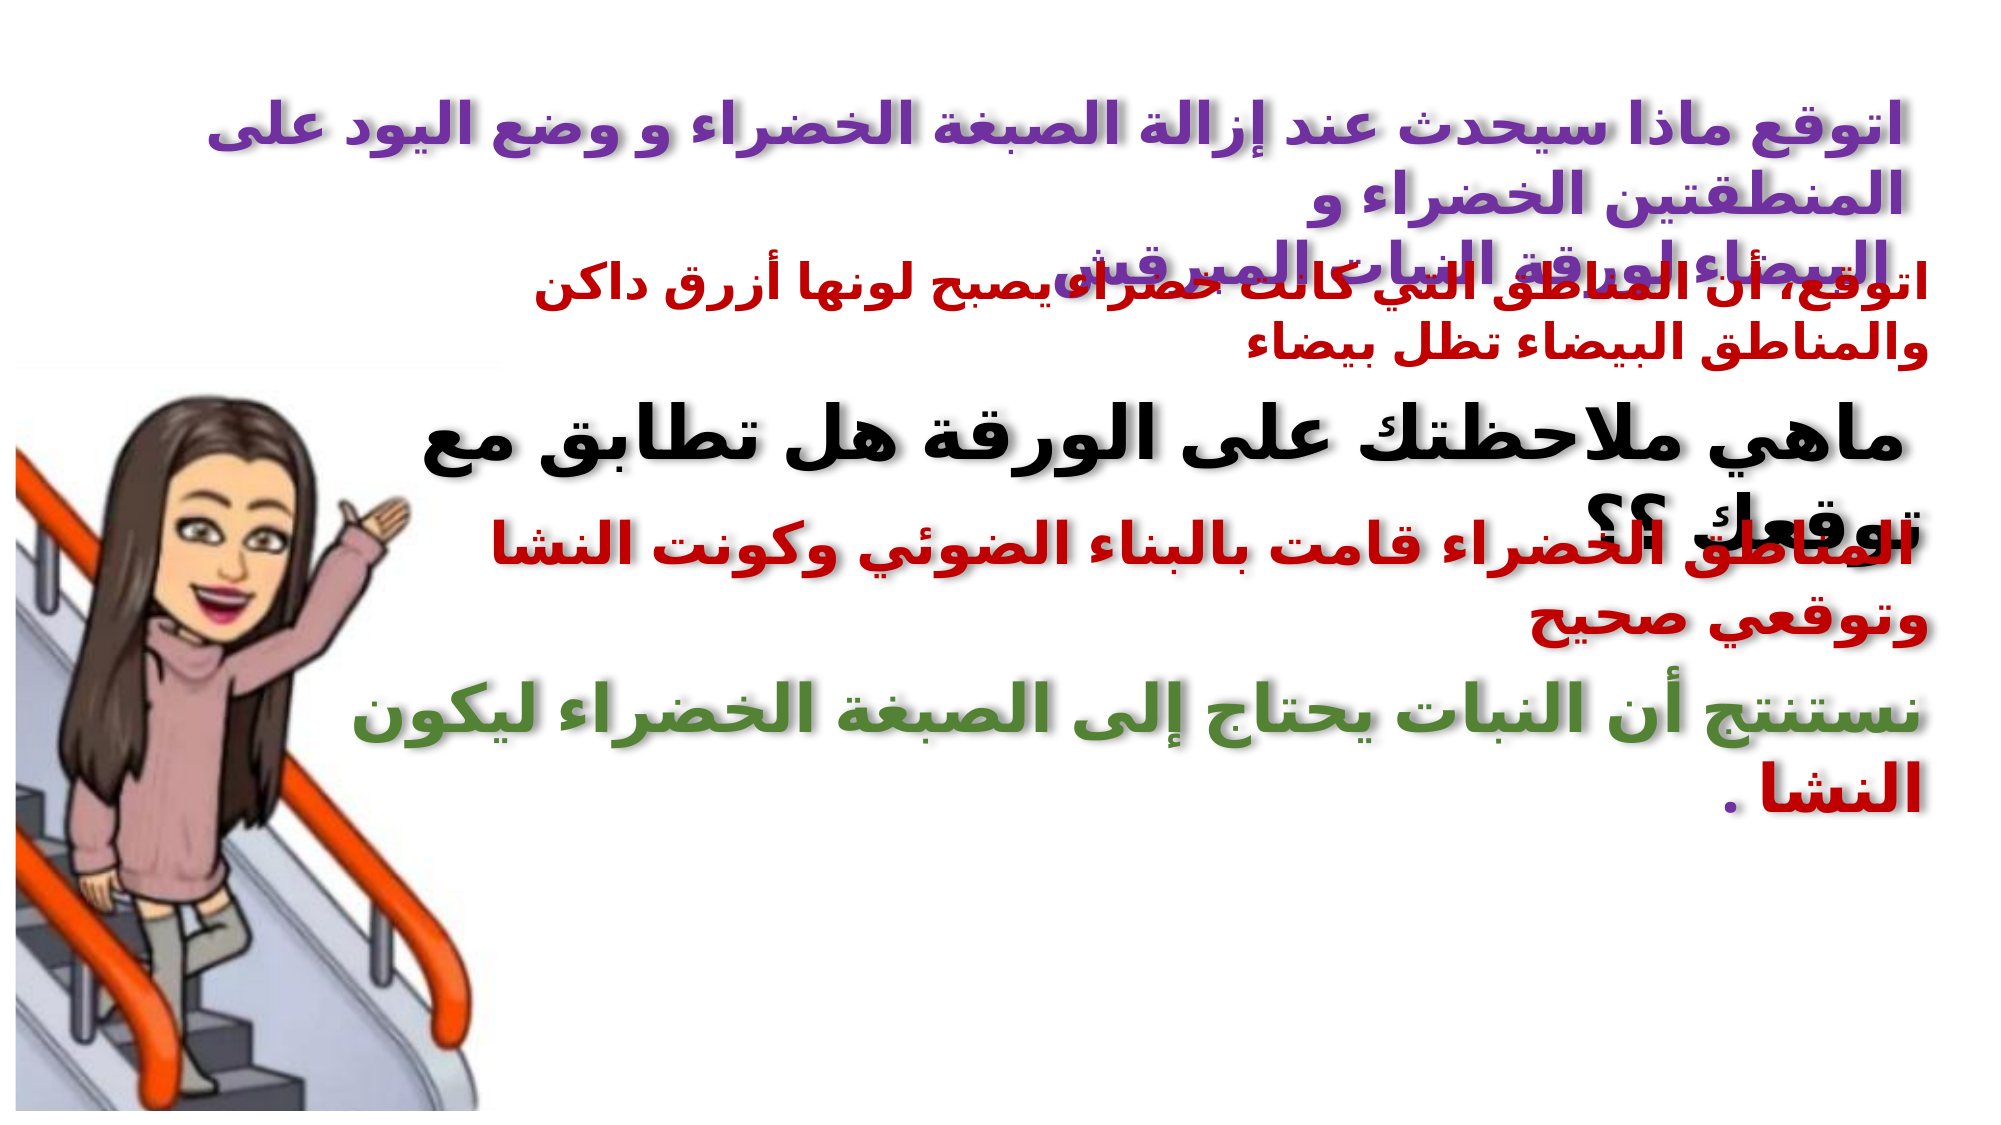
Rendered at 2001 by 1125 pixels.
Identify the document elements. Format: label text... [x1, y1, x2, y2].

text_box اتوقع ماذا سيحدث عند إزالة الصبغة الخضراء و وضع اليود على المنطقتين الخضراء و البيضاء لورقة النبات المبرقش [112, 78, 1922, 304]
text_box المناطق الخضراء قامت بالبناء الضوئي وكونت النشا وتوقعي صحيح [500, 498, 1947, 654]
text_box نستنتج أن النبات يحتاج إلى الصبغة الخضراء ليكون النشا . [500, 658, 1941, 833]
text_box اتوقع، أن المناطق التي كانت خضراء يصبح لونها أزرق داكن والمناطق البيضاء تظل بيضاء [292, 242, 1947, 370]
picture [15, 360, 500, 1111]
text_box ماهي ملاحظتك على الورقة هل تطابق مع توقعك ؟؟ [500, 376, 1941, 494]
